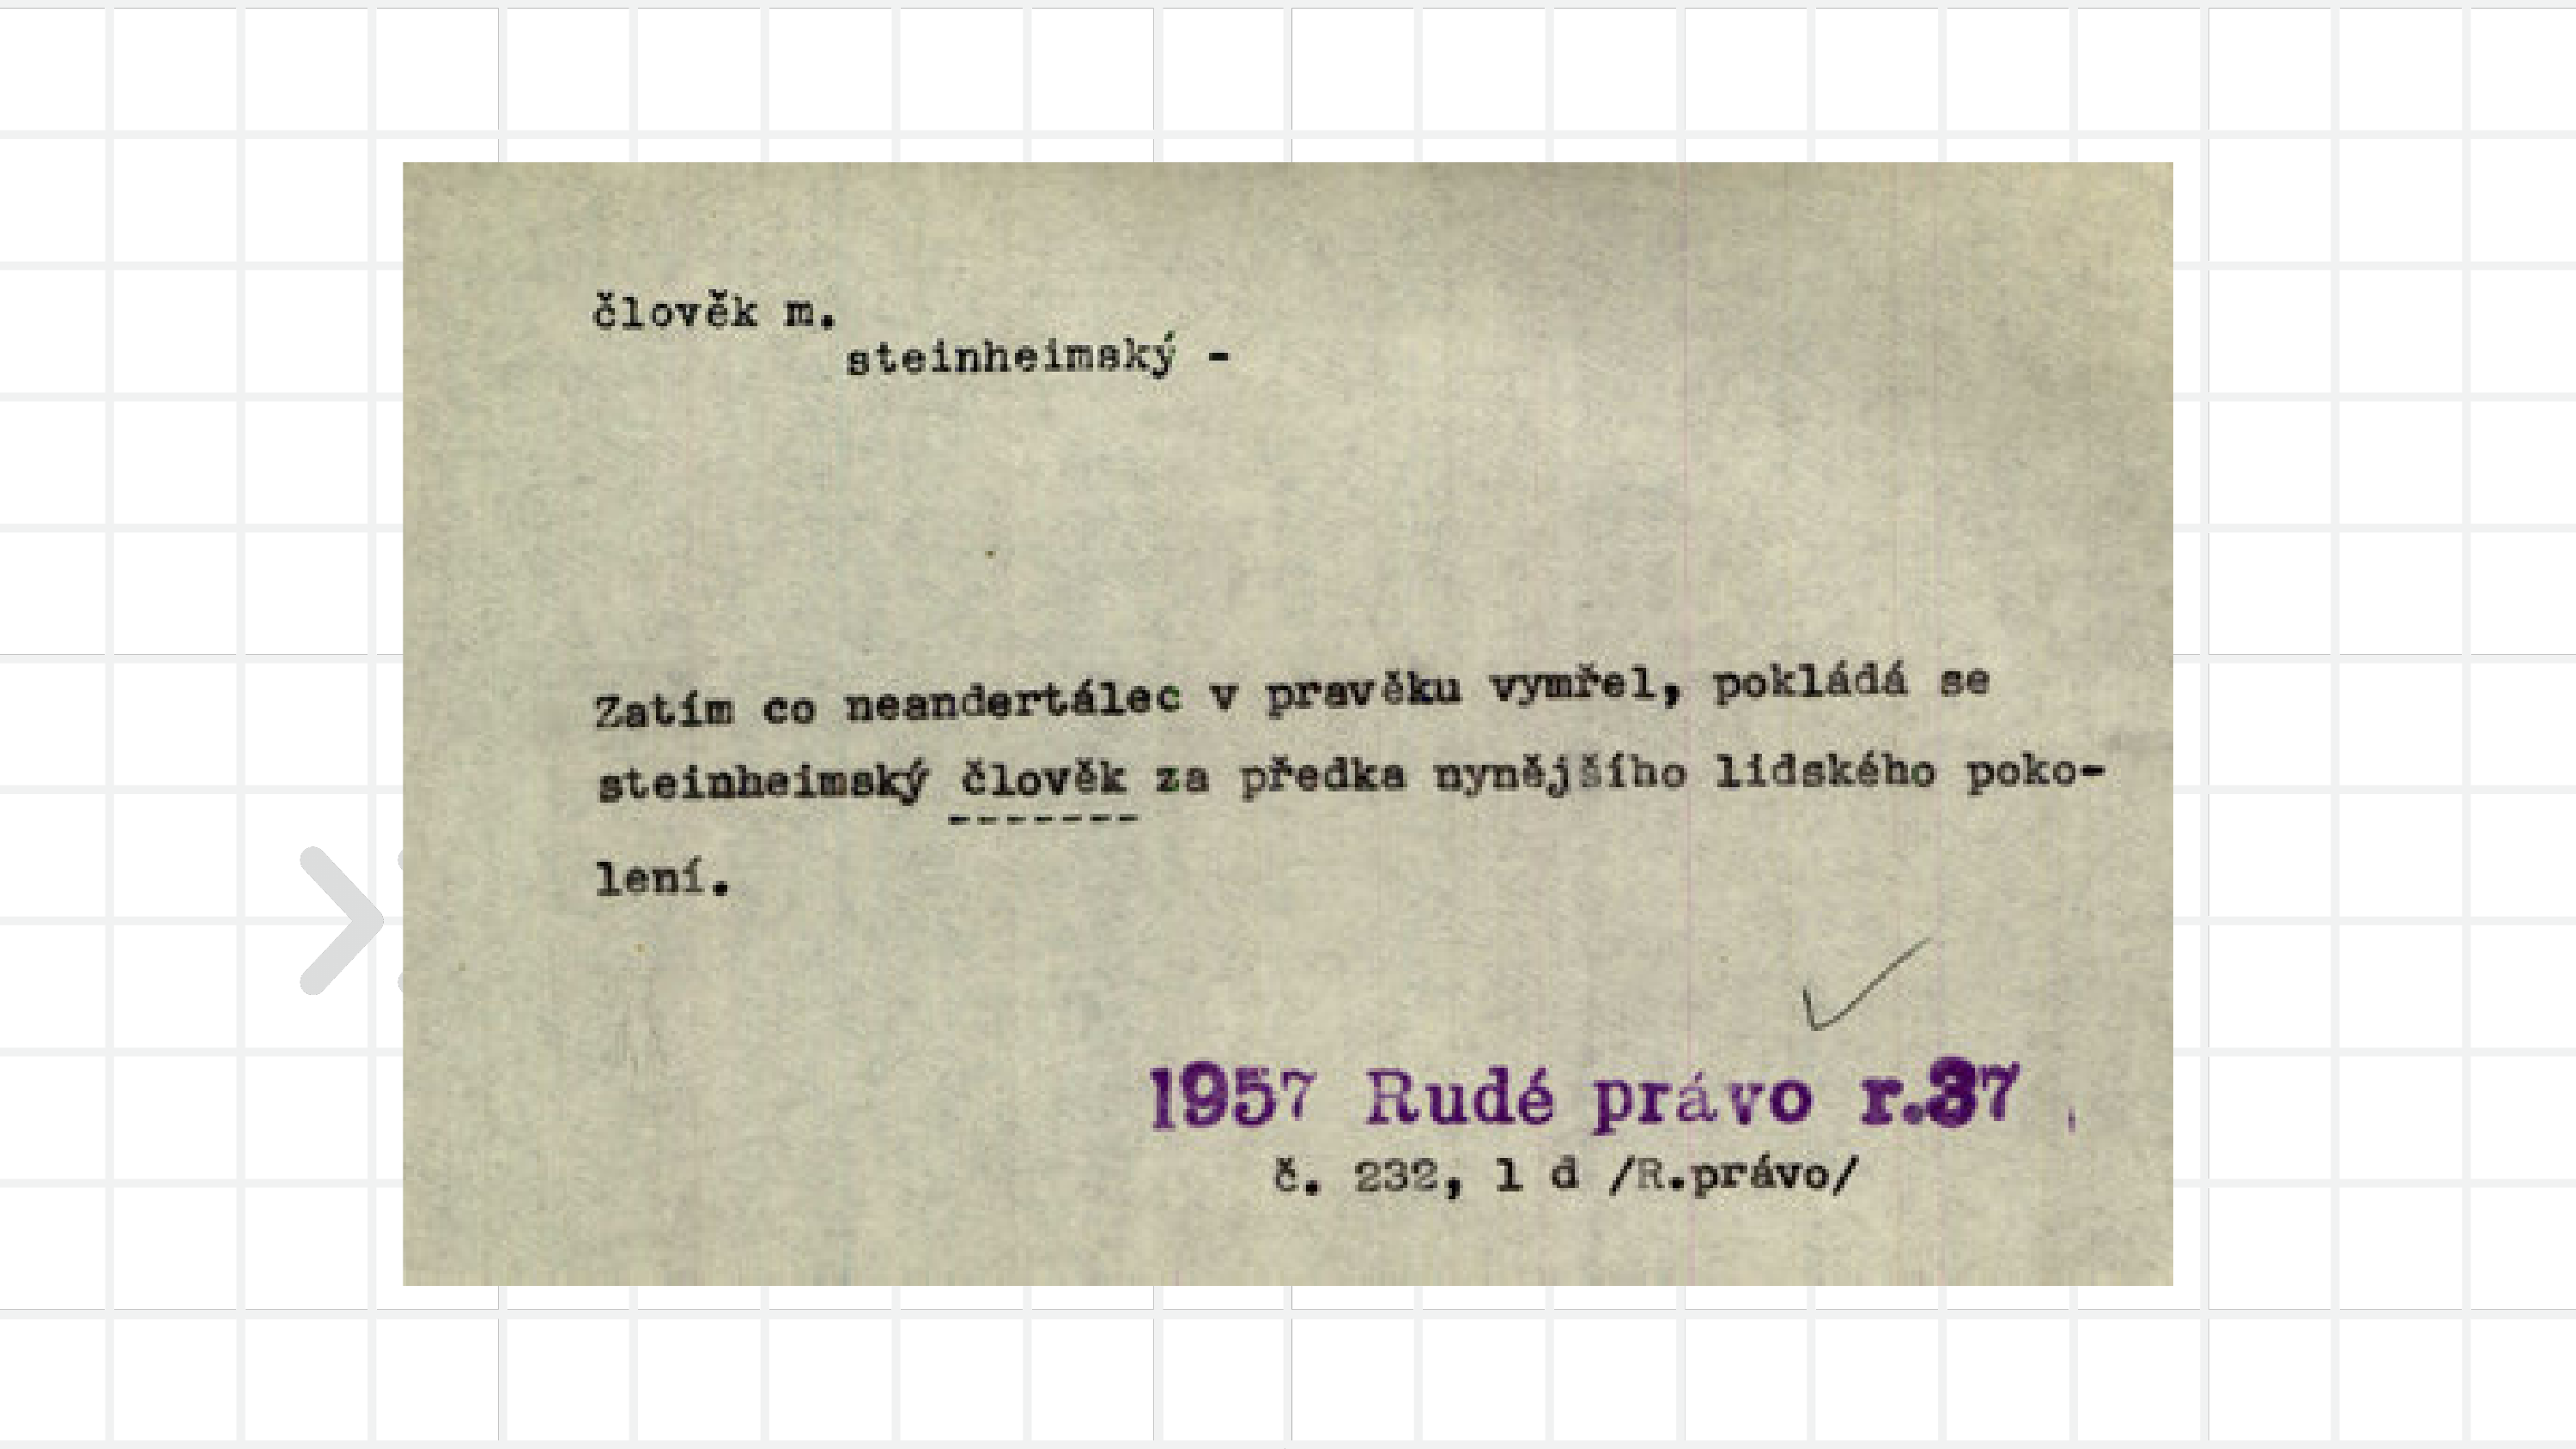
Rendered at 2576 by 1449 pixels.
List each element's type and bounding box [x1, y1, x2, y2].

text_box [0, 0, 2576, 1449]
